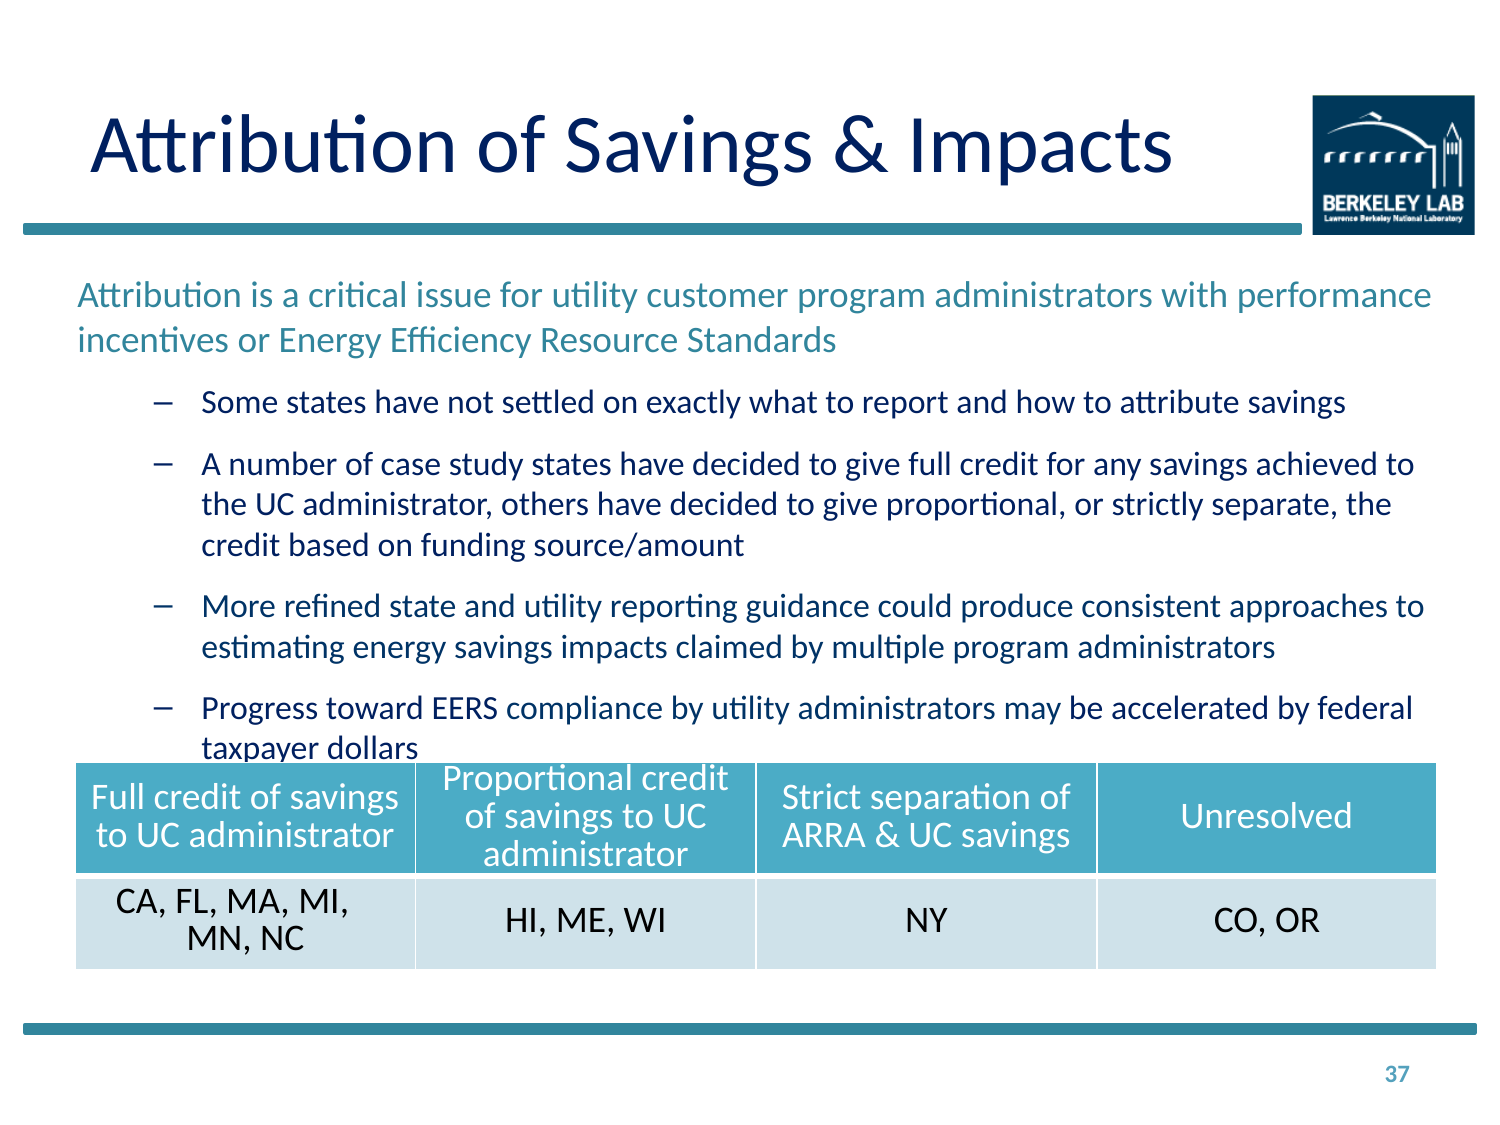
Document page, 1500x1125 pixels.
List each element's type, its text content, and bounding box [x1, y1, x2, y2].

title Attribution of Savings & Impacts [74, 44, 1426, 233]
table_header Strict separation of ARRA & UC savings [757, 763, 1096, 873]
list Attribution is a critical issue for utility customer program administrators with performance incentives or Energy Efficiency Resource Standards Some states have not settled on exactly what to report and how to attribute savings A number of case study states have decided to give full credit for any savings achieved to the UC administrator, others have decided to give proportional, or strictly separate, the credit based on funding source/amount More refined state and utility reporting guidance could produce consistent approaches to estimating energy savings impacts claimed by multiple program administrators Progress toward EERS compliance by utility administrators may be accelerated by federal taxpayer dollars [62, 262, 1476, 788]
table_cell CA, FL, MA, MI, MN, NC [76, 879, 415, 969]
table_cell CO, OR [1098, 879, 1436, 969]
table_header Full credit of savings to UC administrator [76, 763, 415, 873]
table_header Unresolved [1098, 763, 1436, 873]
table_header Proportional credit of savings to UC administrator [416, 763, 755, 873]
picture [1312, 95, 1475, 235]
table_cell NY [757, 879, 1096, 969]
slide_number 37 [1074, 1042, 1425, 1103]
table_cell HI, ME, WI [416, 879, 755, 969]
